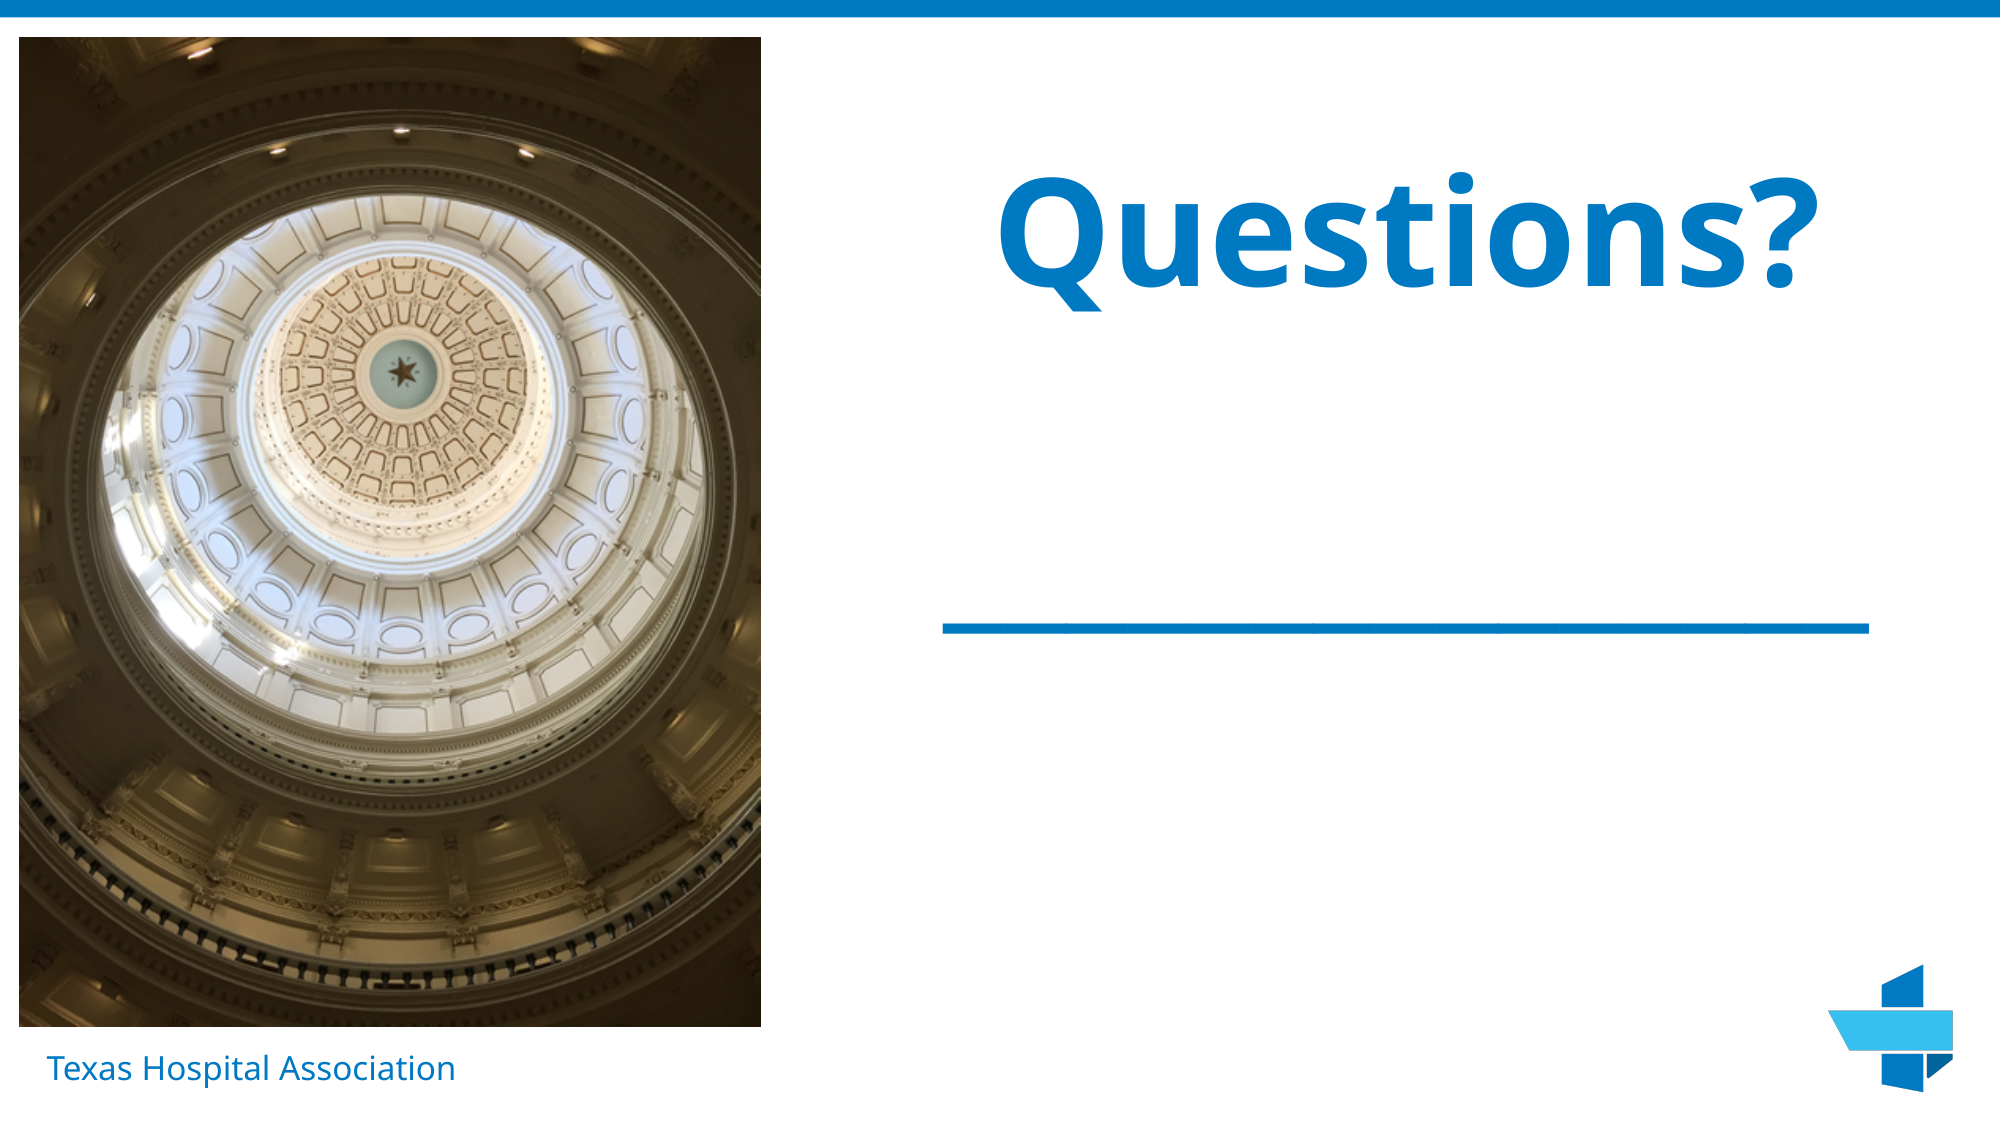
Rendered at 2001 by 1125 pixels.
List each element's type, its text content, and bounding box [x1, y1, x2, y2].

picture [19, 37, 761, 1027]
title Questions? _______________ [857, 57, 1956, 651]
picture [1823, 961, 1957, 1095]
